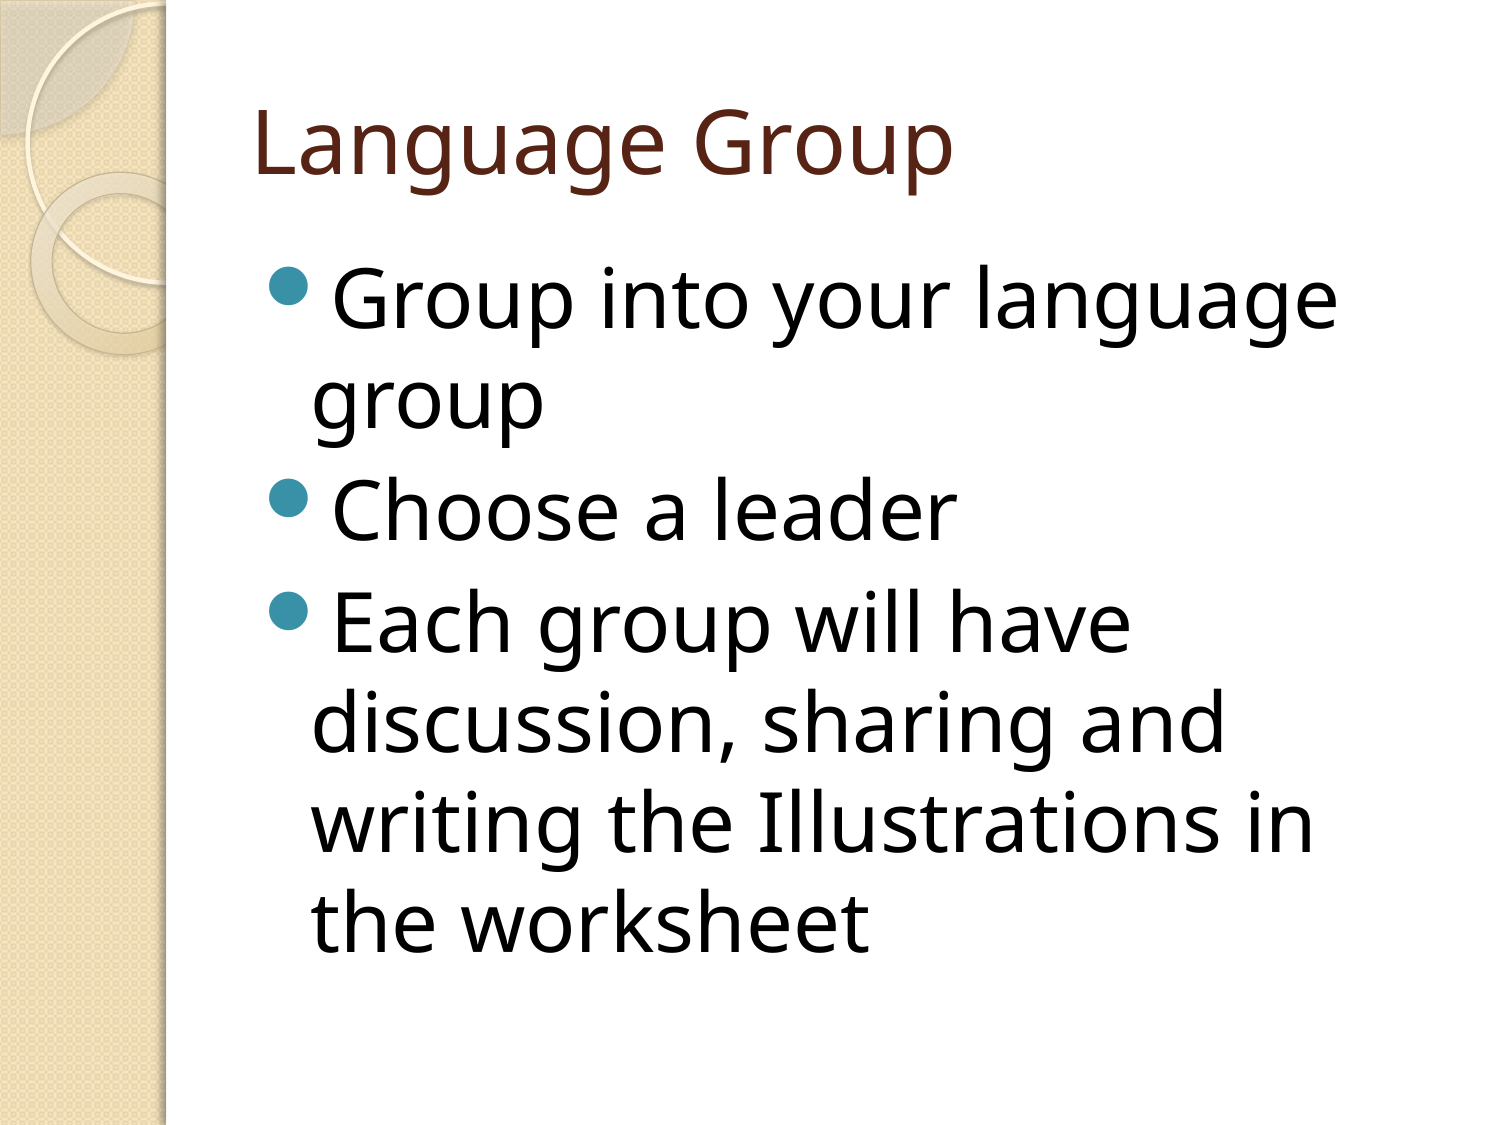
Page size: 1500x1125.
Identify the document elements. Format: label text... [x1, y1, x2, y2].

list Group into your language group Choose a leader Each group will have discussion, sharing and writing the Illustrations in the worksheet [235, 237, 1466, 1025]
title Language Group [235, 45, 1466, 233]
